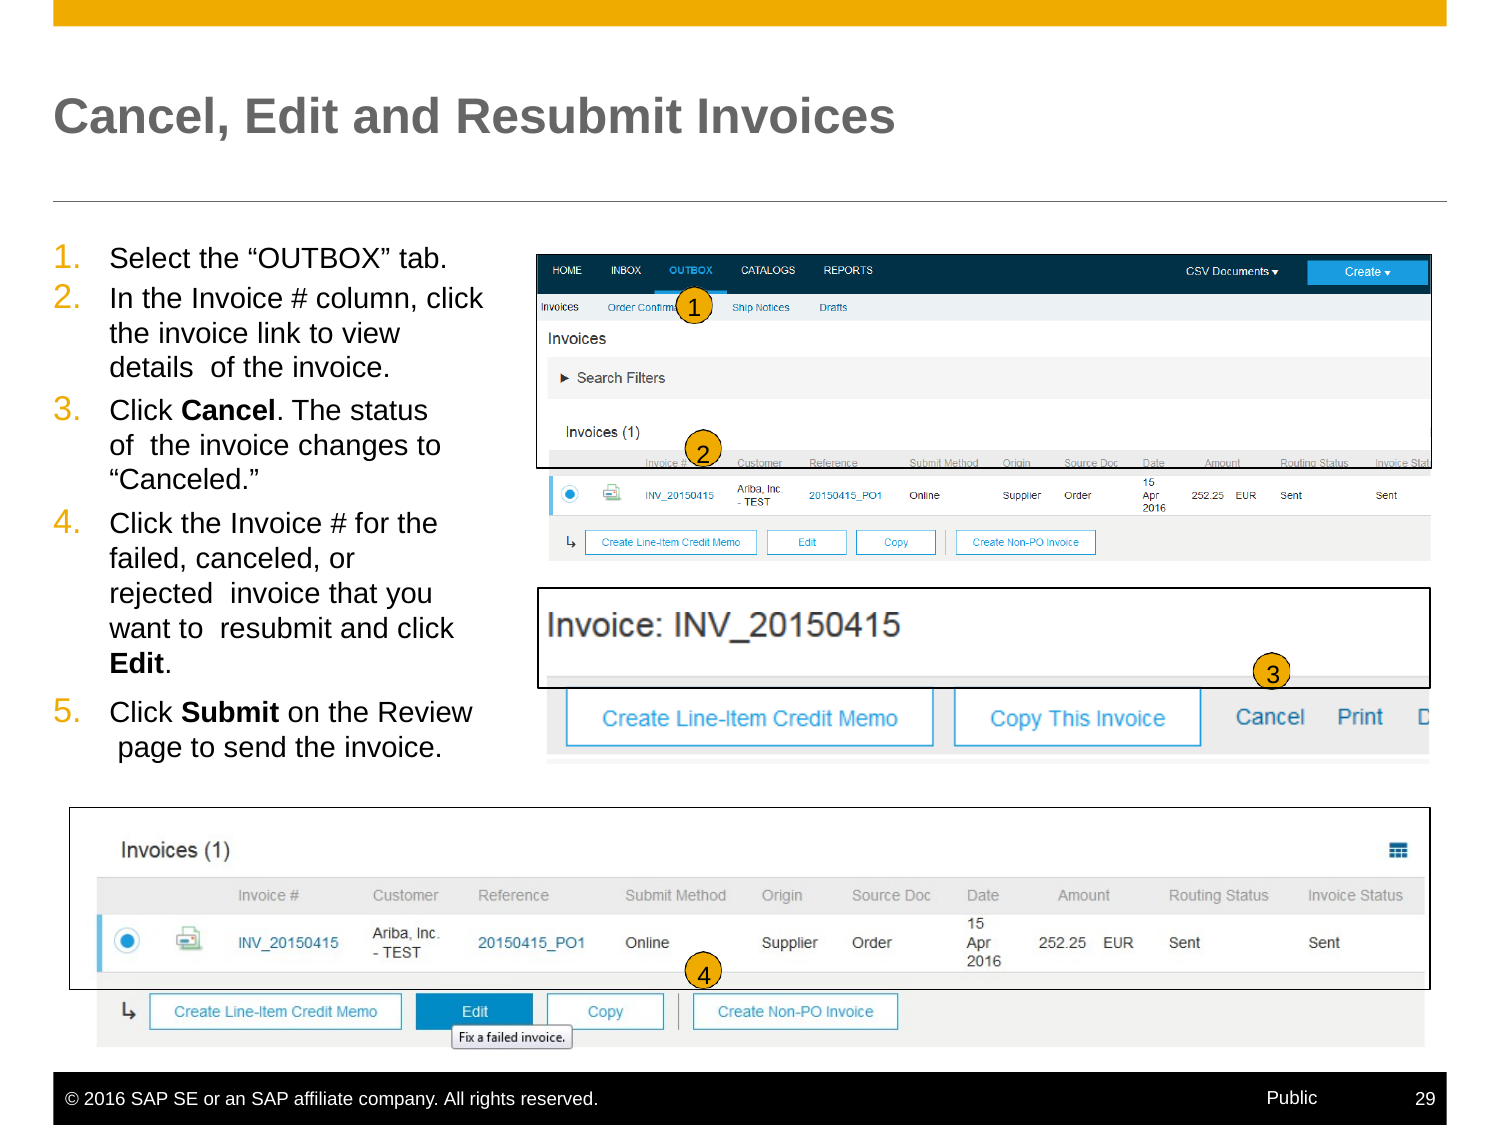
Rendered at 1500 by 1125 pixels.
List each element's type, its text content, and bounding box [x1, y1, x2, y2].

text_box [537, 469, 1431, 561]
text_box [70, 990, 1430, 1059]
slide_number 29 [1410, 1086, 1441, 1125]
text_box 3 [538, 588, 1430, 689]
text_box Select the “OUTBOX” tab. In the Invoice # column, click the invoice link to view details of the invoice. Click Cancel. The status of the invoice changes to “Canceled.” Click the Invoice # for the failed, canceled, or rejected invoice that you want to resubmit and click Edit. Click Submit on the Review page to send the invoice. [51, 236, 494, 764]
title Cancel, Edit and Resubmit Invoices [51, 81, 900, 272]
footer © 2016 SAP SE or an SAP affiliate company. All rights reserved. [62, 1086, 606, 1125]
text_box 1 2 [536, 254, 1432, 469]
text_box [53, 1072, 1447, 1125]
slide_number Public [1264, 1085, 1321, 1125]
text_box [546, 689, 1430, 764]
text_box 4 [69, 807, 1431, 990]
